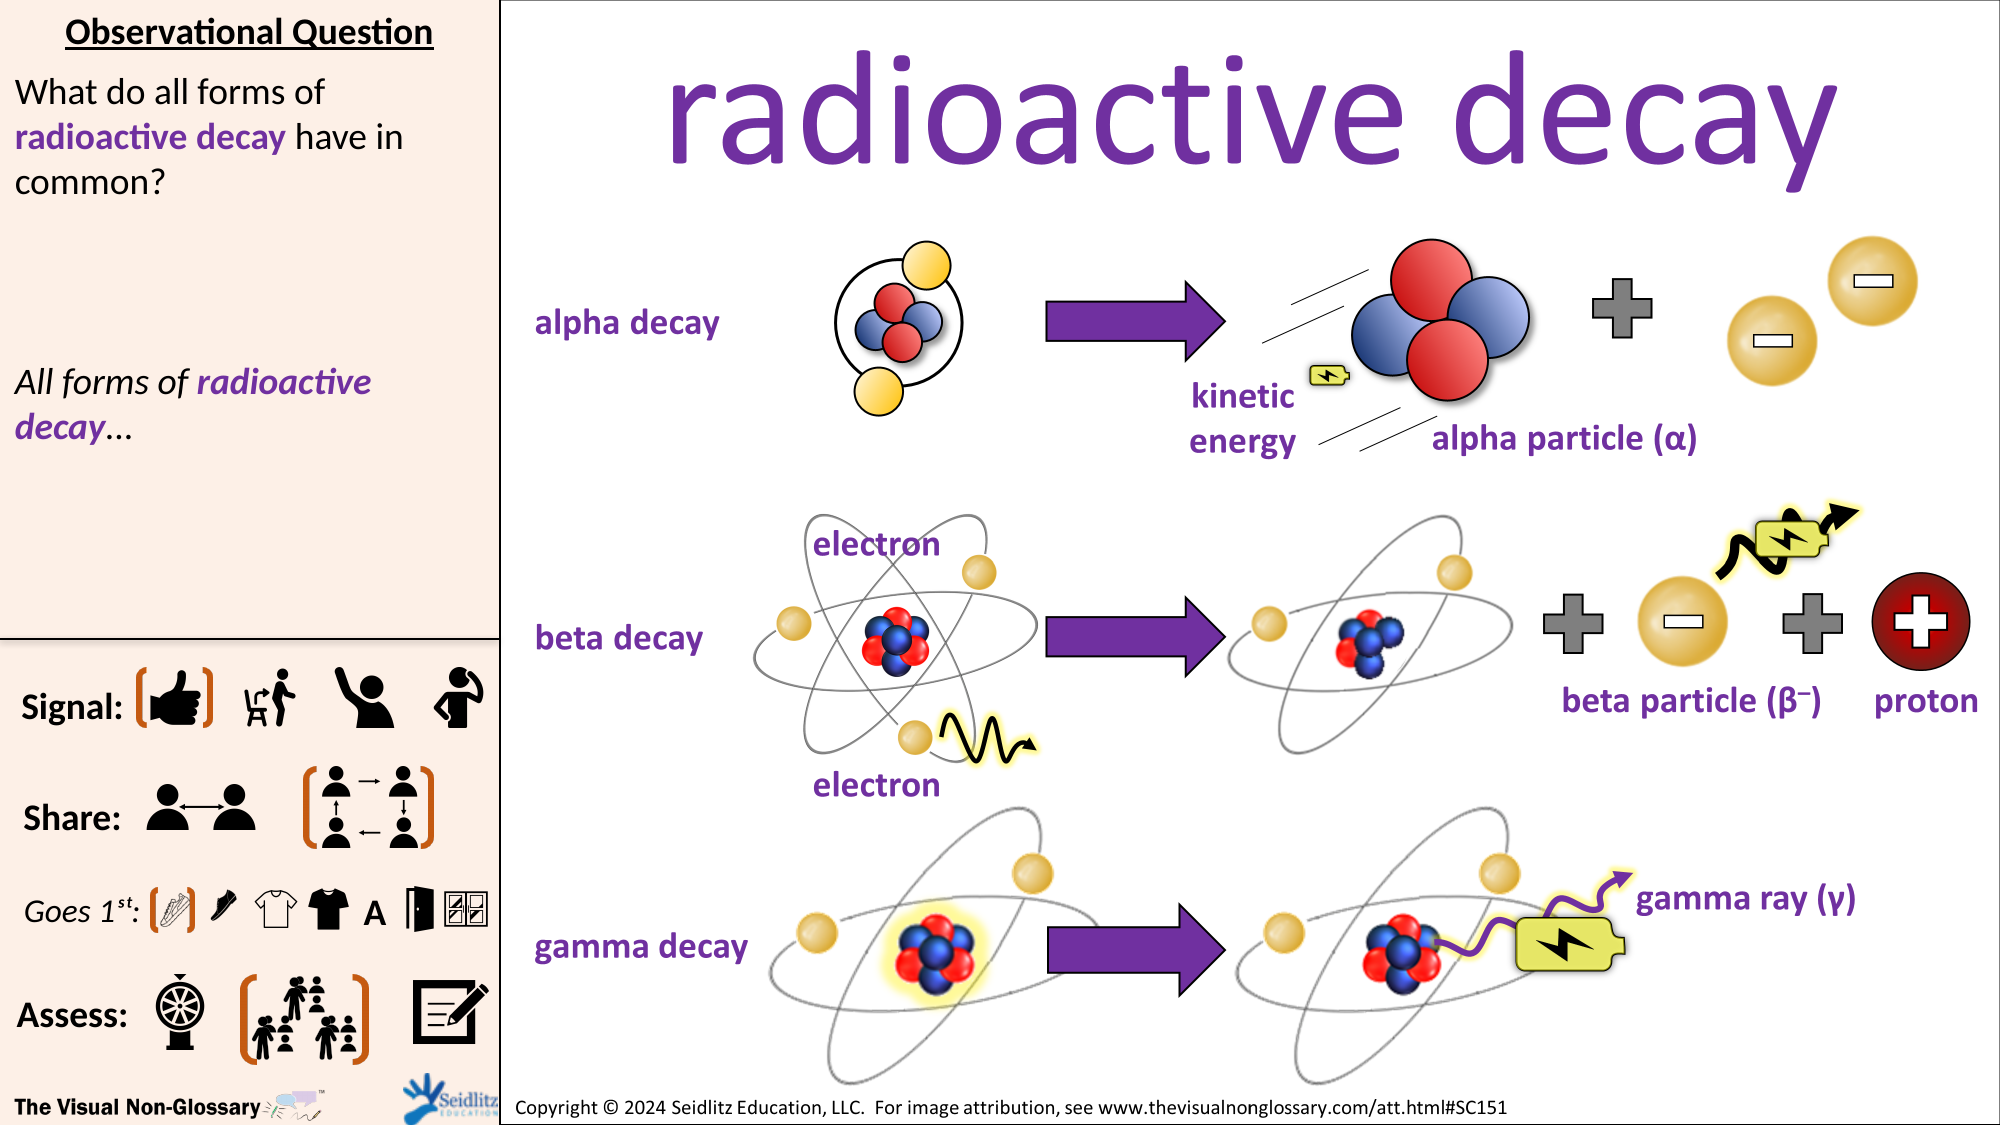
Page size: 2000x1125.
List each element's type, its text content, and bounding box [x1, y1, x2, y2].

picture [413, 974, 490, 1051]
text_box Observational Question [50, 0, 449, 59]
picture [397, 886, 490, 932]
picture [253, 886, 299, 932]
text_box Goes 1ˢᵗ: [9, 881, 156, 937]
picture [499, 0, 2000, 1125]
picture [305, 886, 352, 932]
picture [239, 667, 301, 728]
text_box All forms of radioactive decay... [0, 349, 494, 455]
picture [145, 784, 257, 830]
text_box A [348, 880, 402, 941]
picture [136, 667, 214, 728]
picture [142, 974, 218, 1051]
picture [0, 1084, 328, 1125]
text_box Share: [8, 785, 137, 846]
picture [149, 886, 196, 934]
picture [403, 1073, 498, 1125]
text_box Signal: [6, 674, 136, 735]
picture [334, 667, 395, 728]
text_box What do all forms of radioactive decay have in common? [0, 59, 494, 210]
picture [302, 766, 434, 850]
picture [202, 886, 241, 925]
text_box Assess: [1, 982, 137, 1043]
picture [239, 974, 370, 1066]
picture [428, 667, 490, 728]
